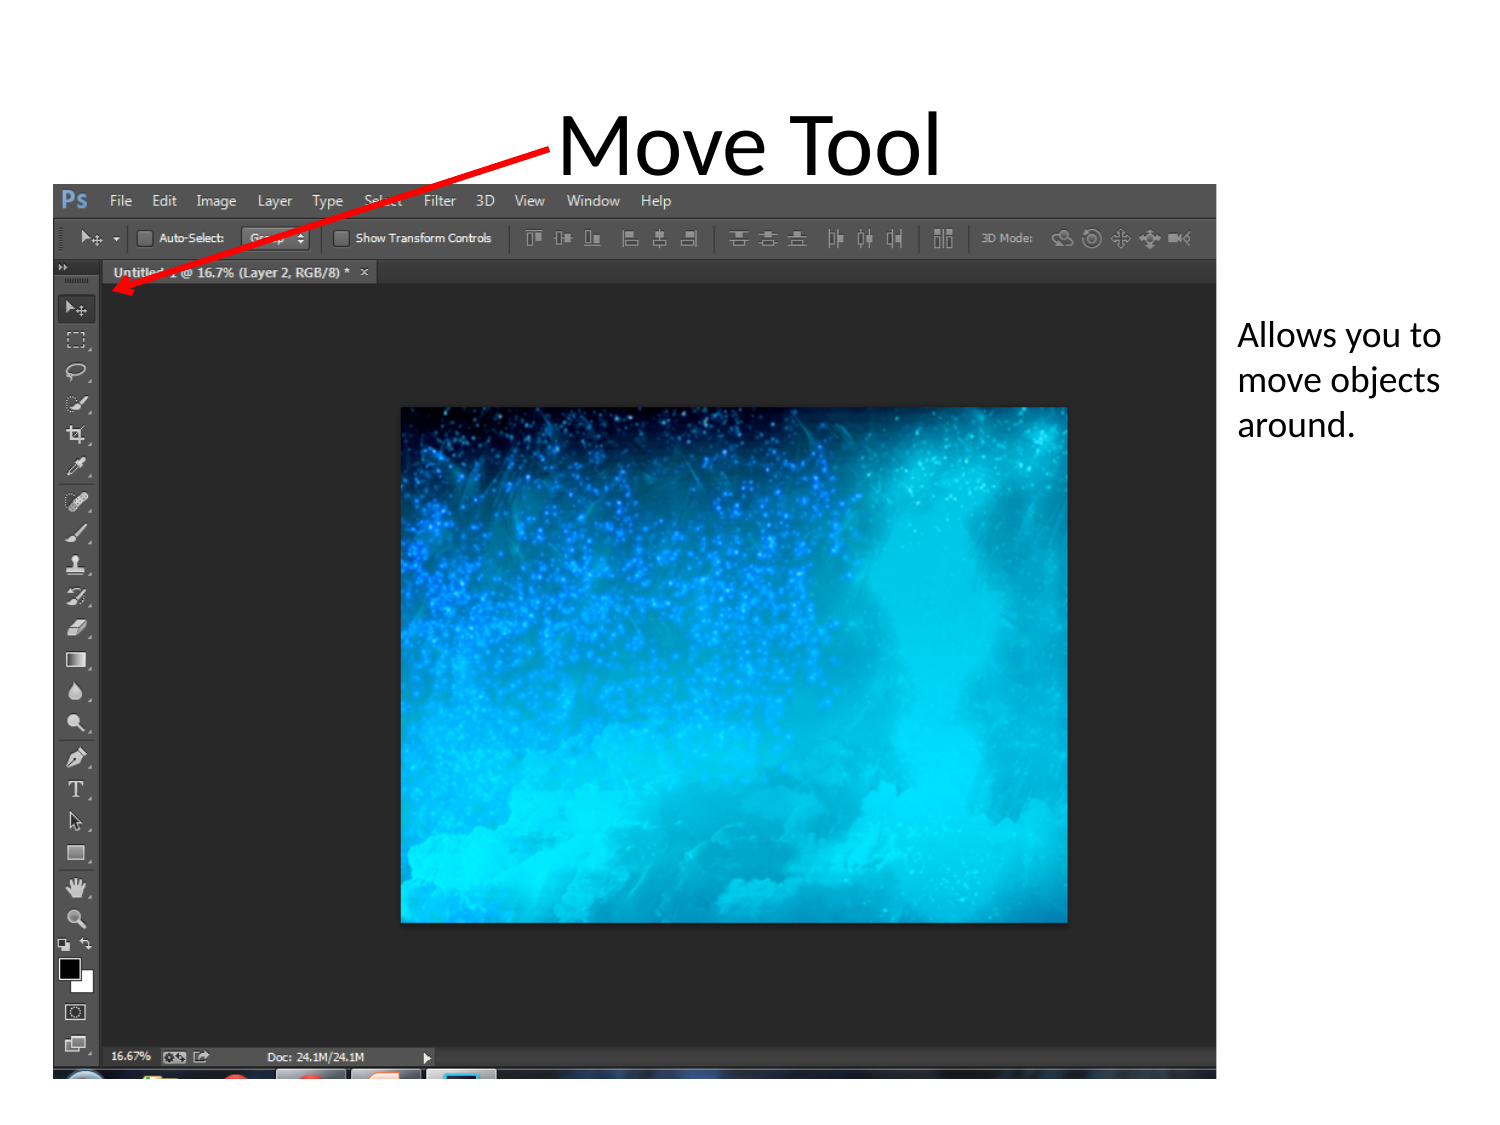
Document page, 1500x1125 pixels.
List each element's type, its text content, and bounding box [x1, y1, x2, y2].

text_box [111, 148, 550, 291]
text_box Allows you to move objects around. [1222, 302, 1477, 453]
picture [52, 184, 1217, 1080]
title Move Tool [75, 45, 1425, 233]
